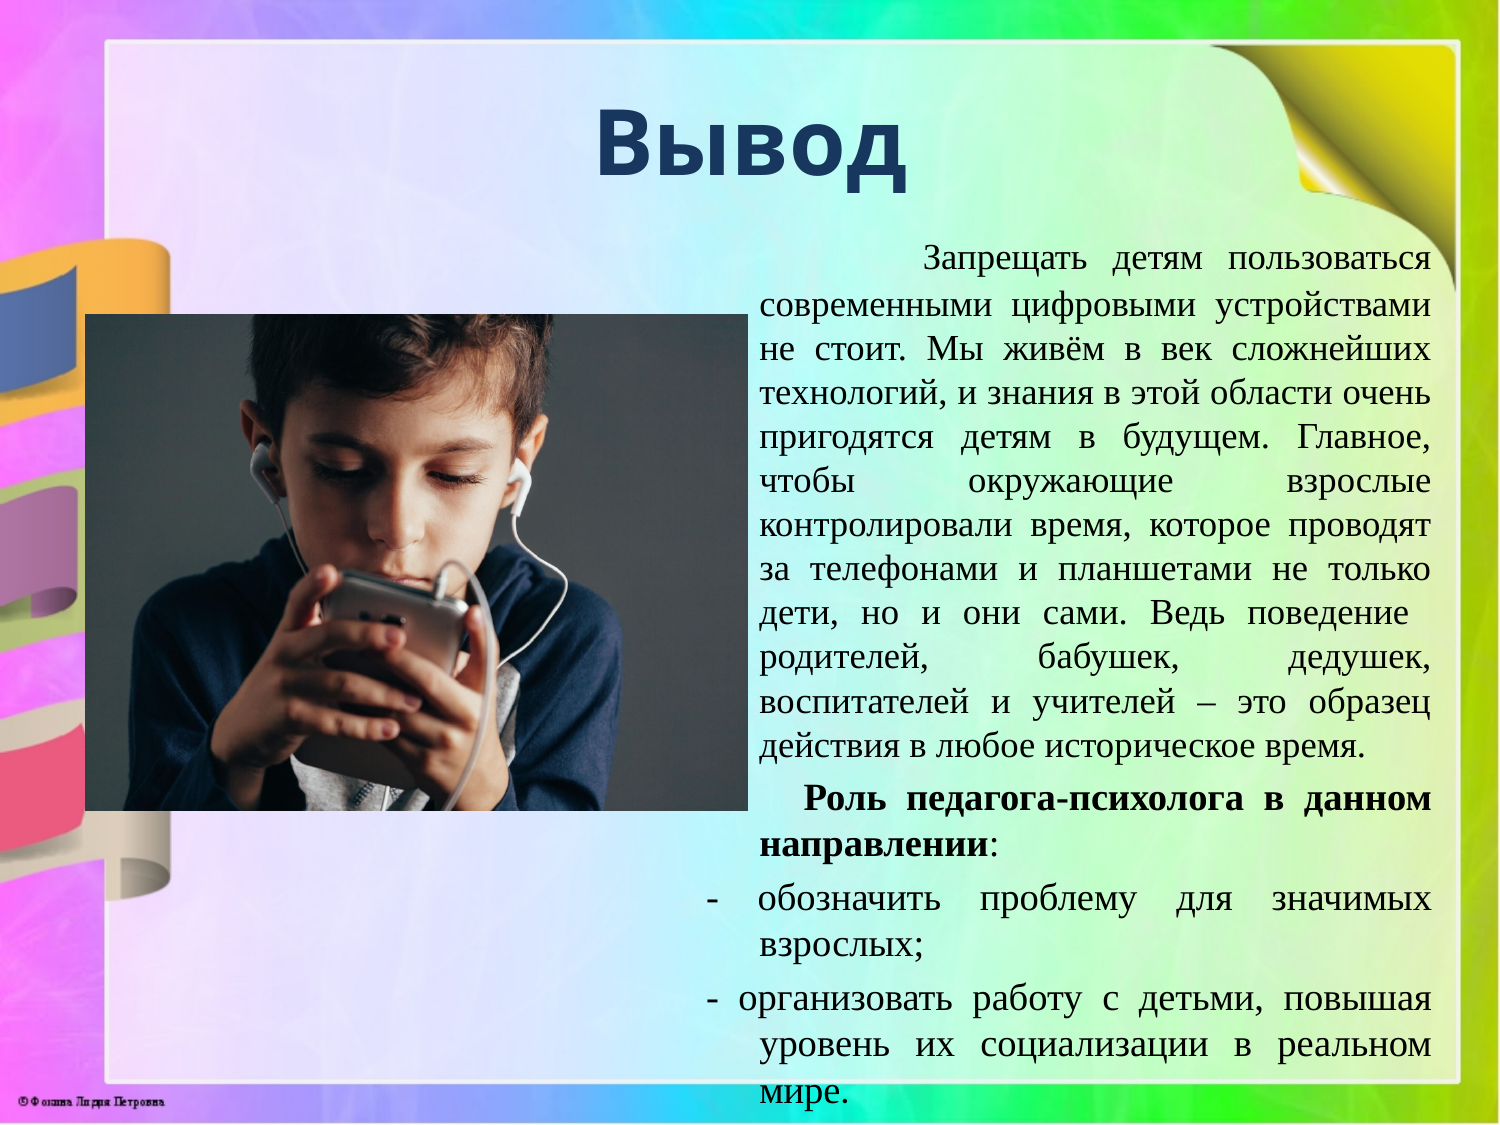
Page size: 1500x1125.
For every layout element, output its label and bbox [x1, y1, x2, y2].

picture [0, 0, 1500, 1125]
list [85, 313, 749, 811]
